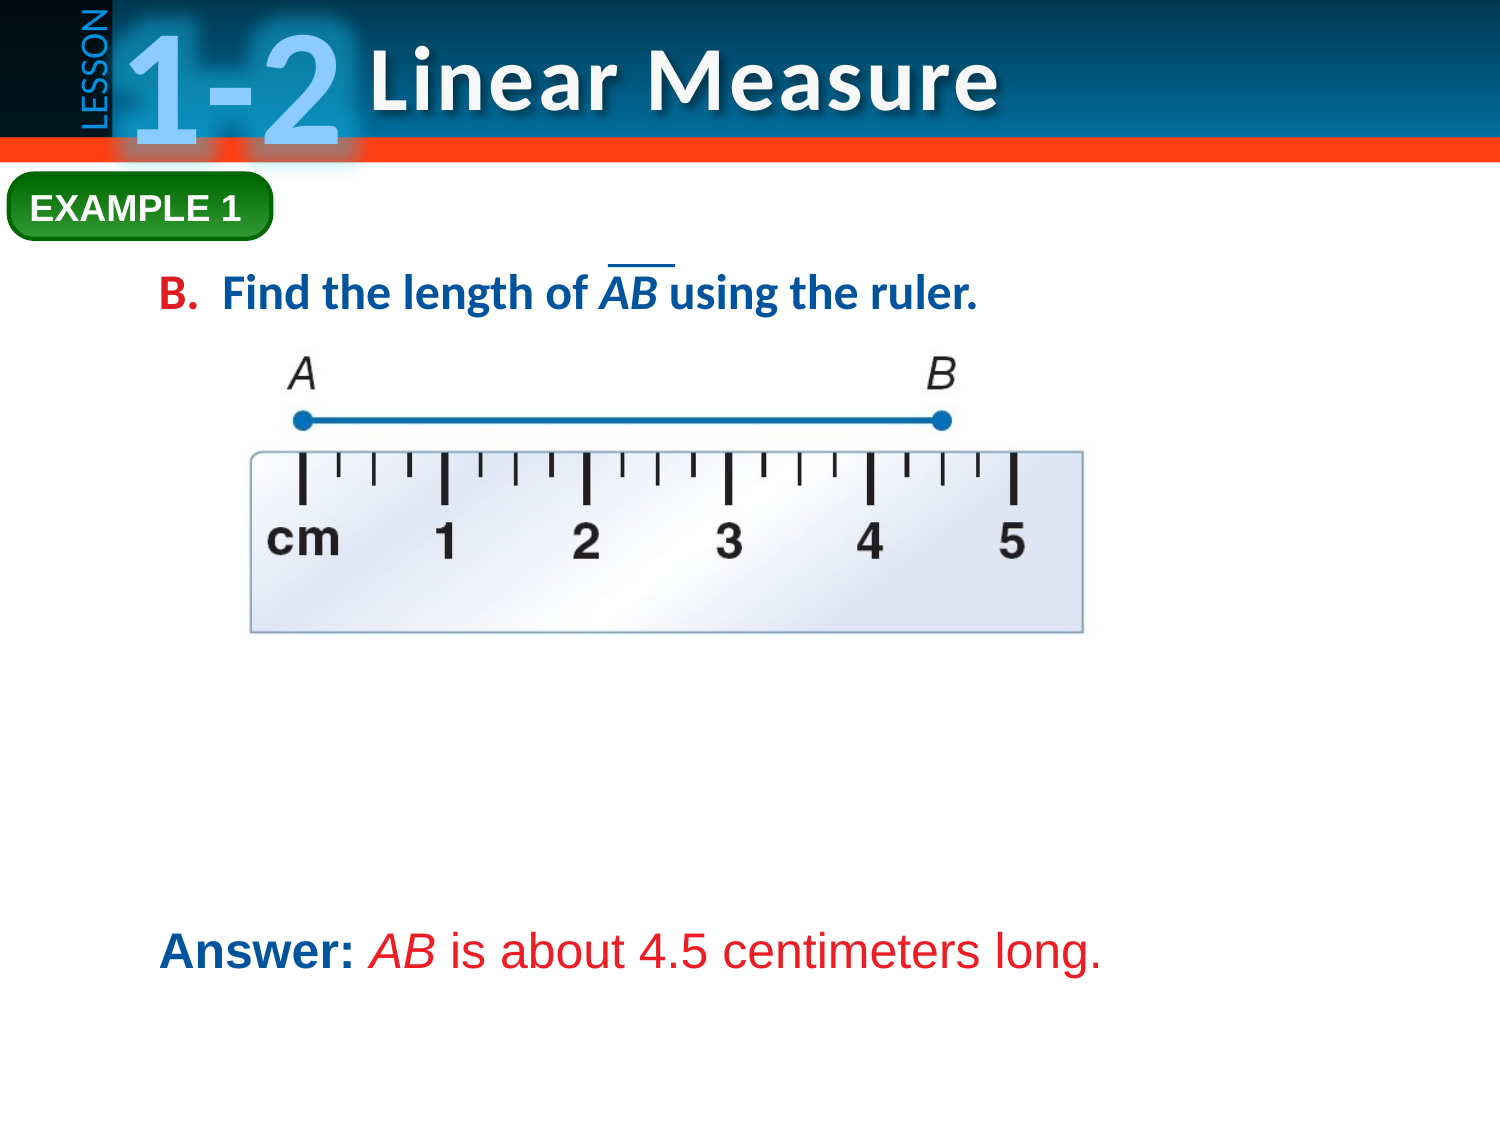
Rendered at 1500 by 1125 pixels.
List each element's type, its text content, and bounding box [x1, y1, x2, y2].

text_box [20, 237, 260, 241]
text_box [19, 171, 261, 176]
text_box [143, 258, 1409, 329]
text_box EXAMPLE 1 [4, 176, 267, 237]
picture [228, 348, 1106, 654]
text_box [267, 181, 274, 231]
text_box Answer: AB is about 4.5 centimeters long. [87, 918, 1413, 988]
